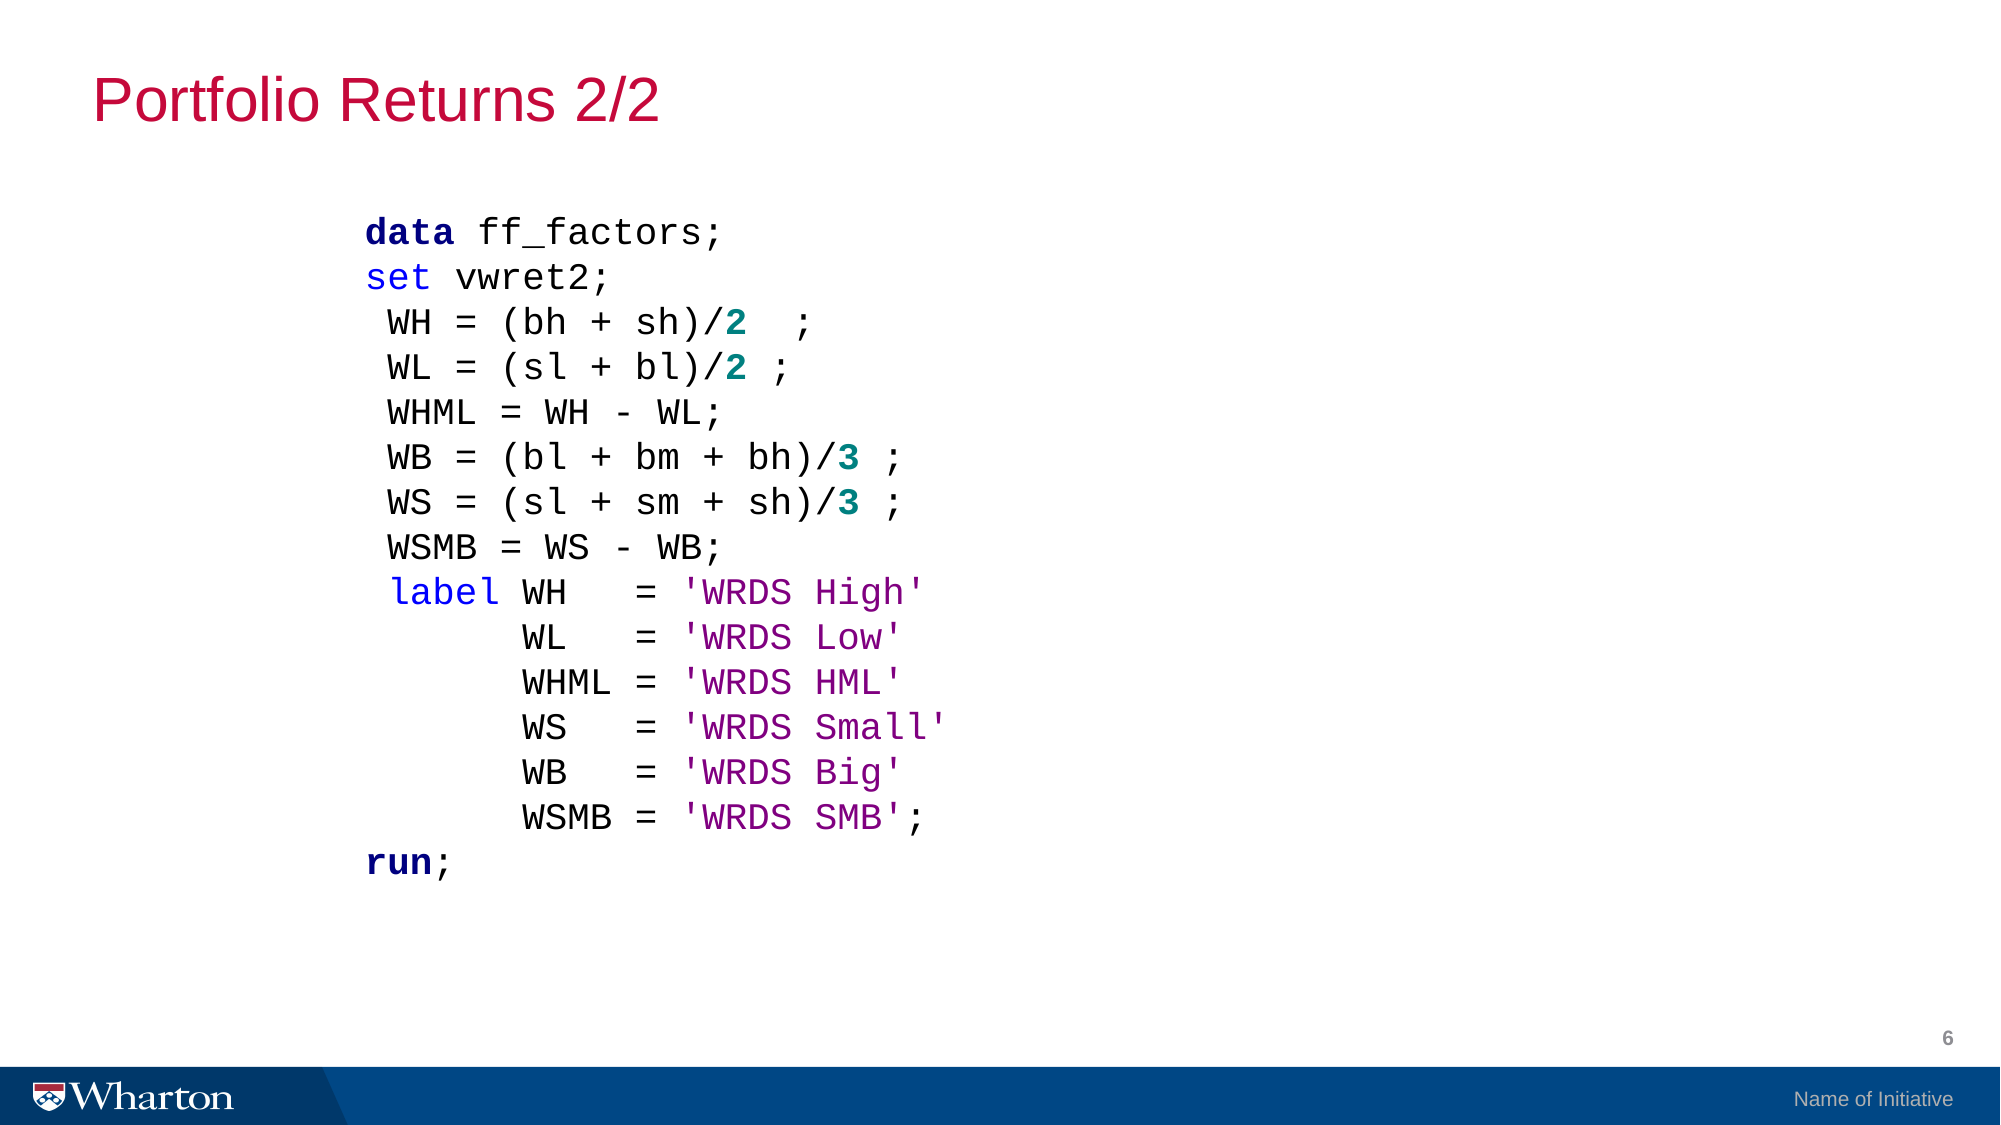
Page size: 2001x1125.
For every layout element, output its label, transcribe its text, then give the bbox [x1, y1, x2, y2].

footer Name of Initiative [1293, 1068, 1969, 1125]
picture [33, 1081, 234, 1111]
slide_number 6 [1518, 1006, 1969, 1067]
text_box data ff_factors; set vwret2; WH = (bh + sh)/2 ; WL = (sl + bl)/2 ; WHML = WH - WL; WB = (bl + bm + bh)/3 ; WS = (sl + sm + sh)/3 ; WSMB = WS - WB; label WH = 'WRDS High' WL = 'WRDS Low' WHML = 'WRDS HML' WS = 'WRDS Small' WB = 'WRDS Big' WSMB = 'WRDS SMB'; run; [349, 199, 1488, 890]
title Portfolio Returns 2/2 [92, 59, 1818, 144]
